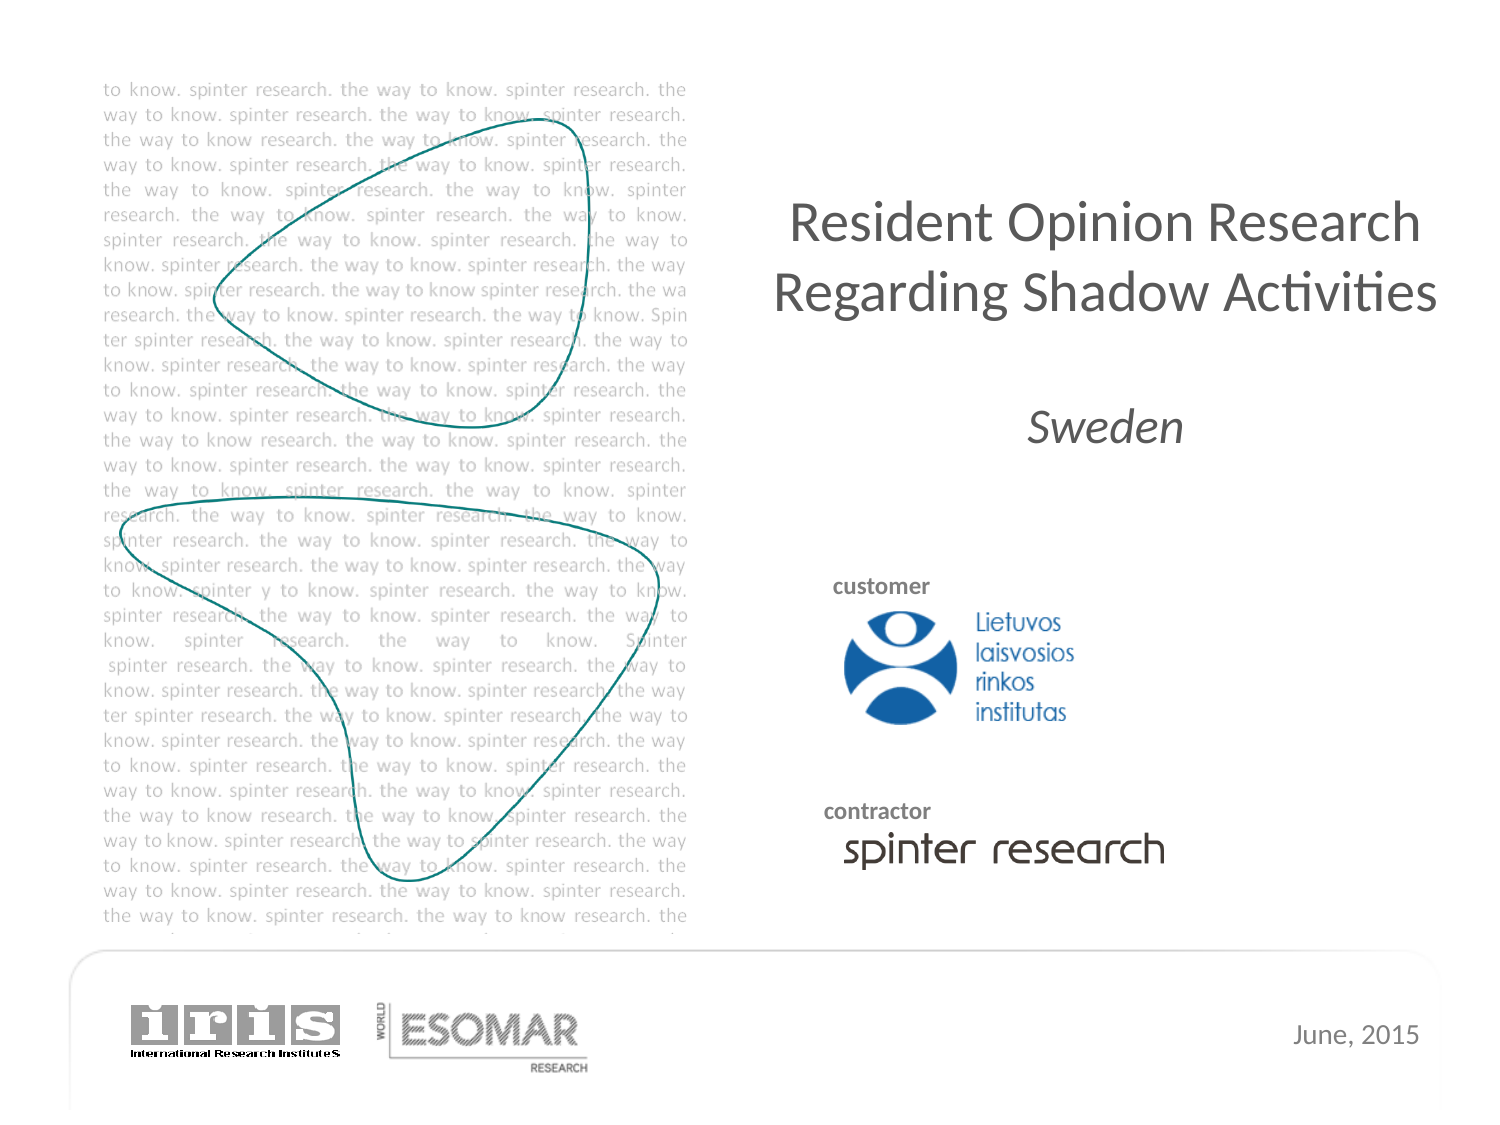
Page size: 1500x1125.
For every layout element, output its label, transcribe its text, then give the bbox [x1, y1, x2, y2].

picture [844, 831, 1164, 870]
text_box Resident Opinion Research Regarding Shadow Activities Sweden [758, 175, 1454, 461]
picture [64, 70, 1454, 1110]
picture [844, 610, 1075, 725]
text_box customer [812, 562, 1275, 608]
text_box contractor [808, 786, 1272, 832]
